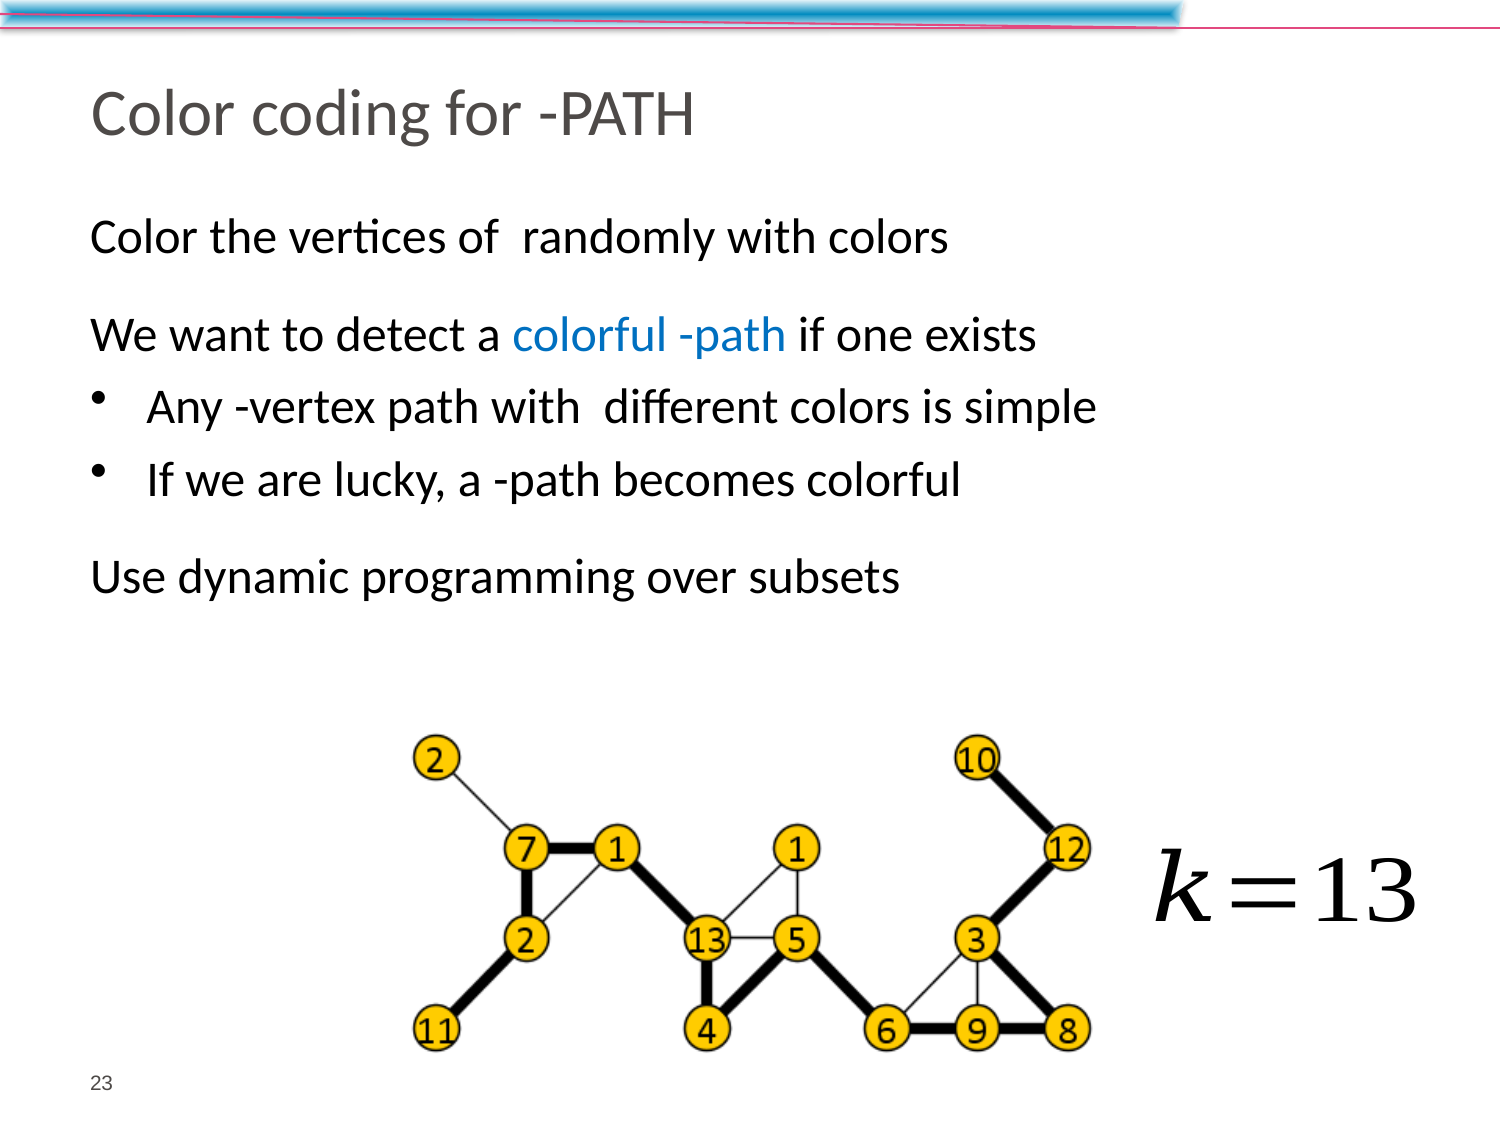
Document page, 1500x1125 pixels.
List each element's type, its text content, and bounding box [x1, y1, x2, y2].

picture [376, 699, 1124, 1086]
slide_number 23 [75, 1069, 396, 1115]
